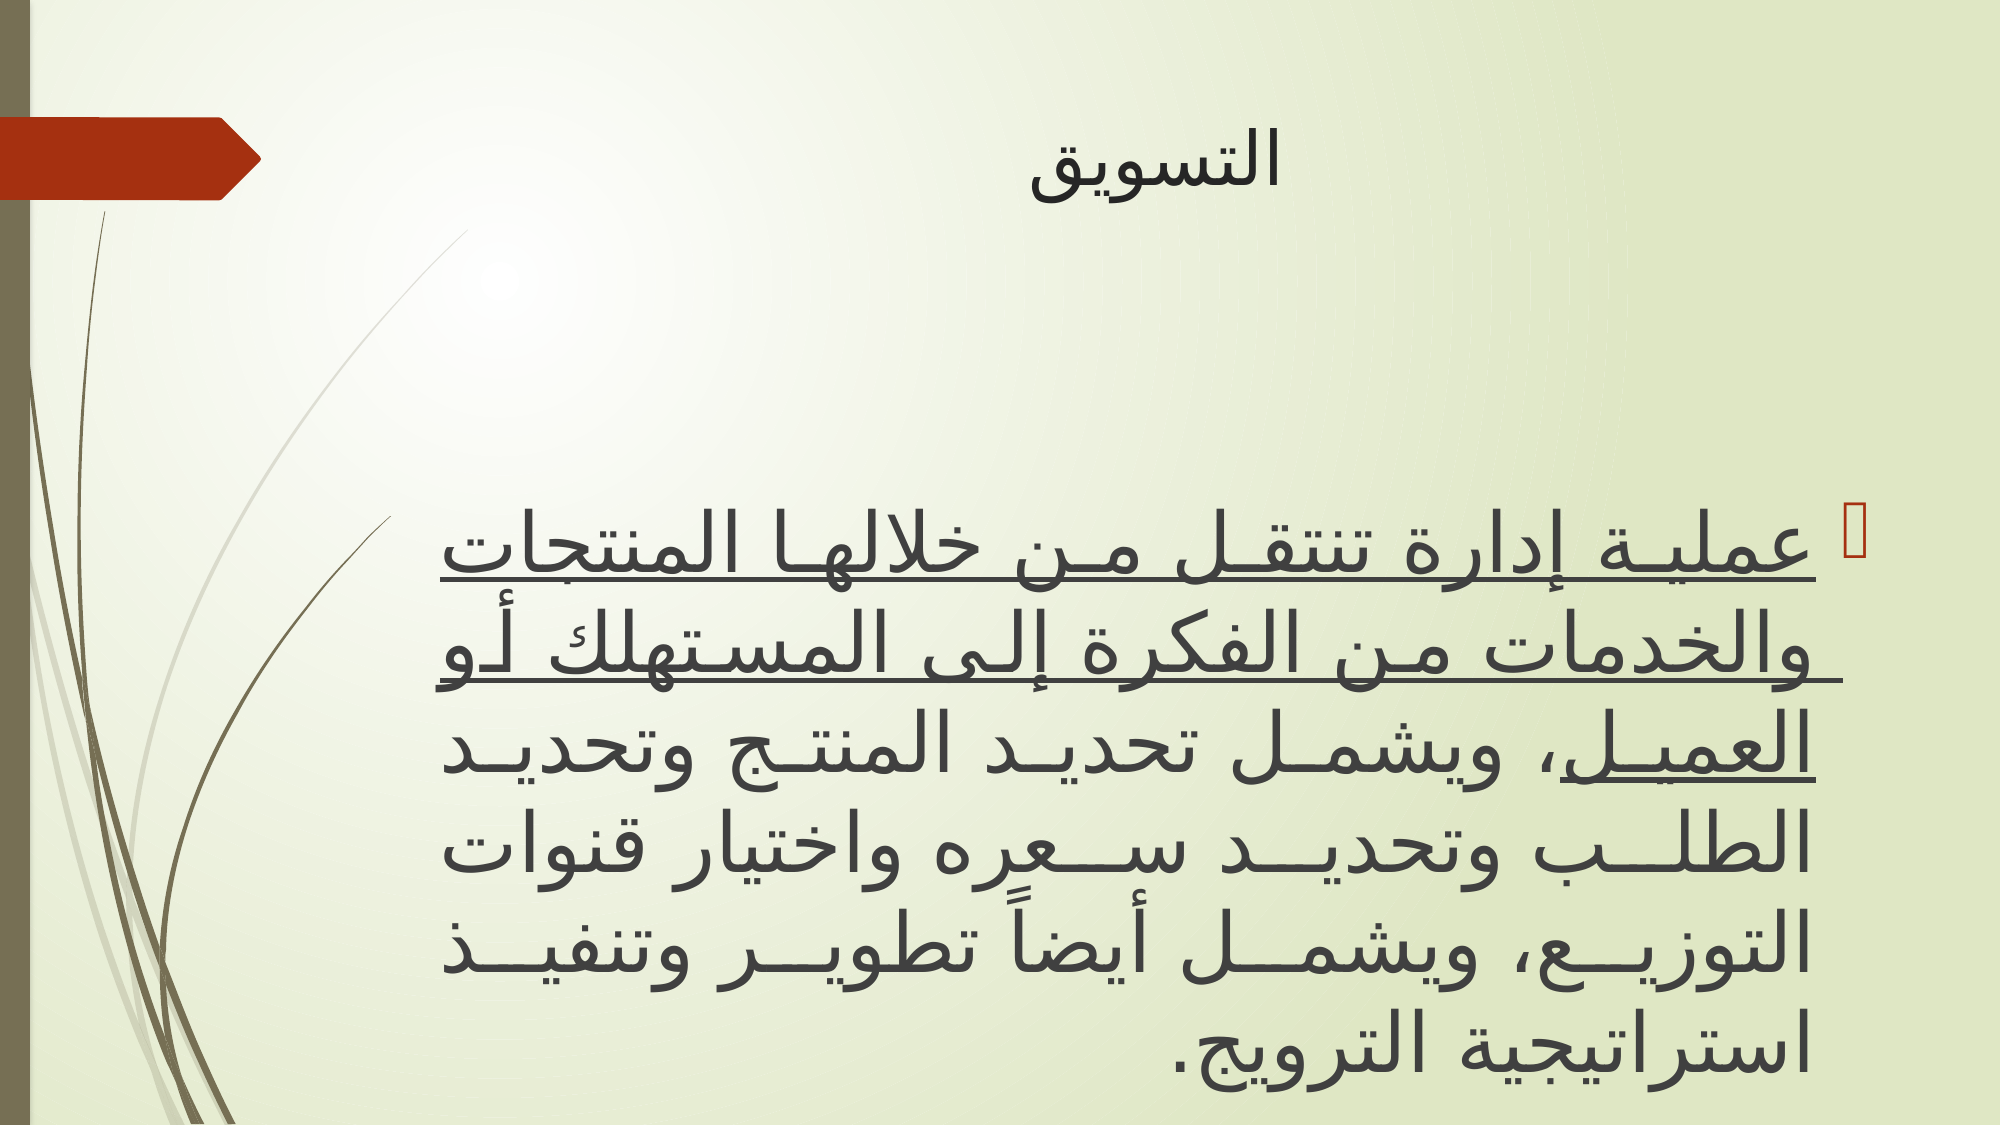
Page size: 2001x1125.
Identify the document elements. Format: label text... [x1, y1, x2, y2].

title التسويق [425, 102, 1888, 313]
list عملية إدارة تنتقل من خلالها المنتجات والخدمات من الفكرة إلى المستهلك أو العميل، ويشمل تحديد المنتج وتحديد الطلب وتحديد سعره واختيار قنوات التوزيع، ويشمل أيضاً تطوير وتنفيذ استراتيجية الترويج. [424, 350, 1888, 970]
